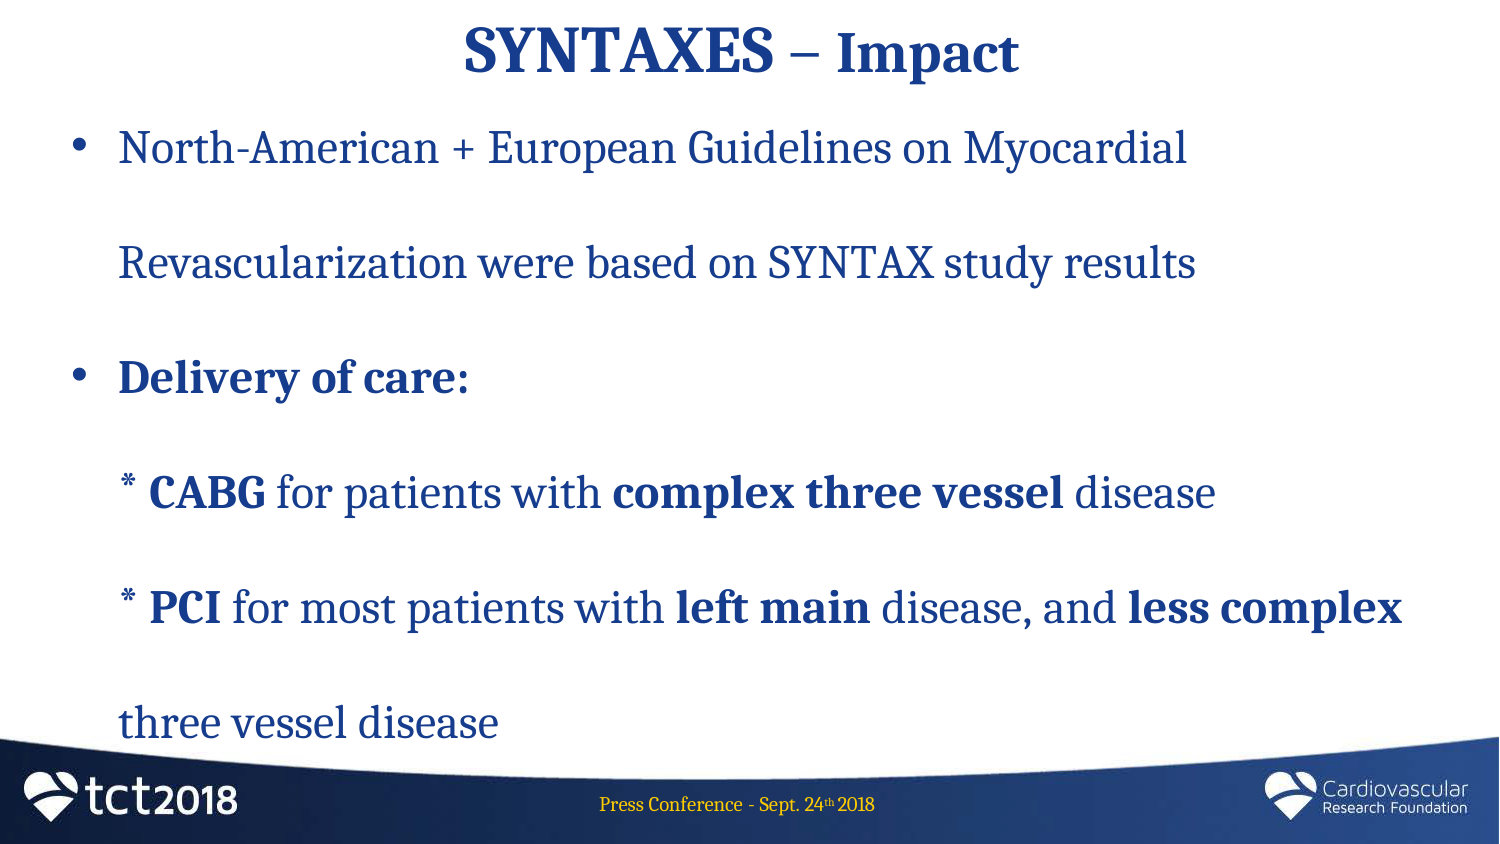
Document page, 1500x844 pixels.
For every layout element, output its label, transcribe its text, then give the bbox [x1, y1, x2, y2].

picture [0, 0, 1500, 844]
title SYNTAXES – Impact [165, 6, 1335, 88]
text_box Press Conference - Sept. 24th 2018 [597, 790, 904, 818]
text_box North-American + European Guidelines on Myocardial Revascularization were based on SYNTAX study results Delivery of care: CABG for patients with complex three vessel disease PCI for most patients with left main disease, and less complex three vessel disease [68, 115, 1446, 750]
